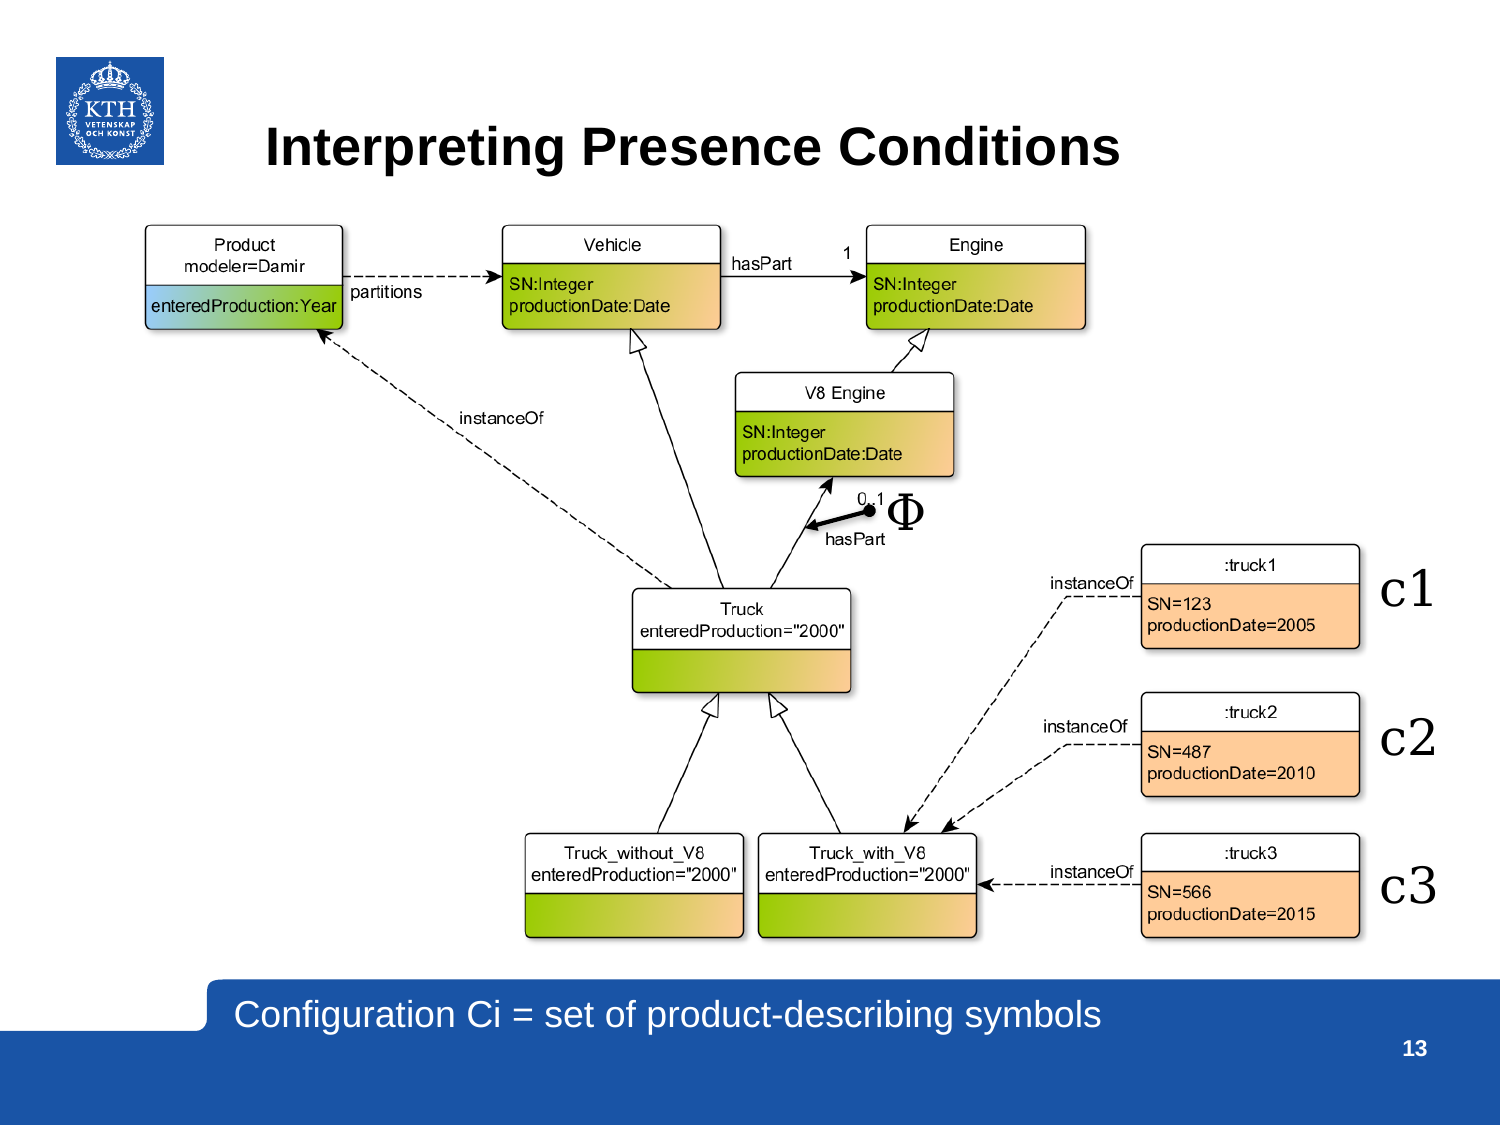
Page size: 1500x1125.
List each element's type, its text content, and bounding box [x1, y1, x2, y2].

slide_number 13 [1340, 1033, 1428, 1094]
text_box Configuration Ci = set of product-describing symbols [218, 982, 1391, 1043]
text_box c1 [1376, 549, 1454, 624]
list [135, 212, 1373, 950]
title Interpreting Presence Conditions [265, 66, 1404, 176]
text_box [804, 511, 874, 529]
text_box c3 [1376, 845, 1454, 921]
text_box c2 [1376, 697, 1454, 773]
